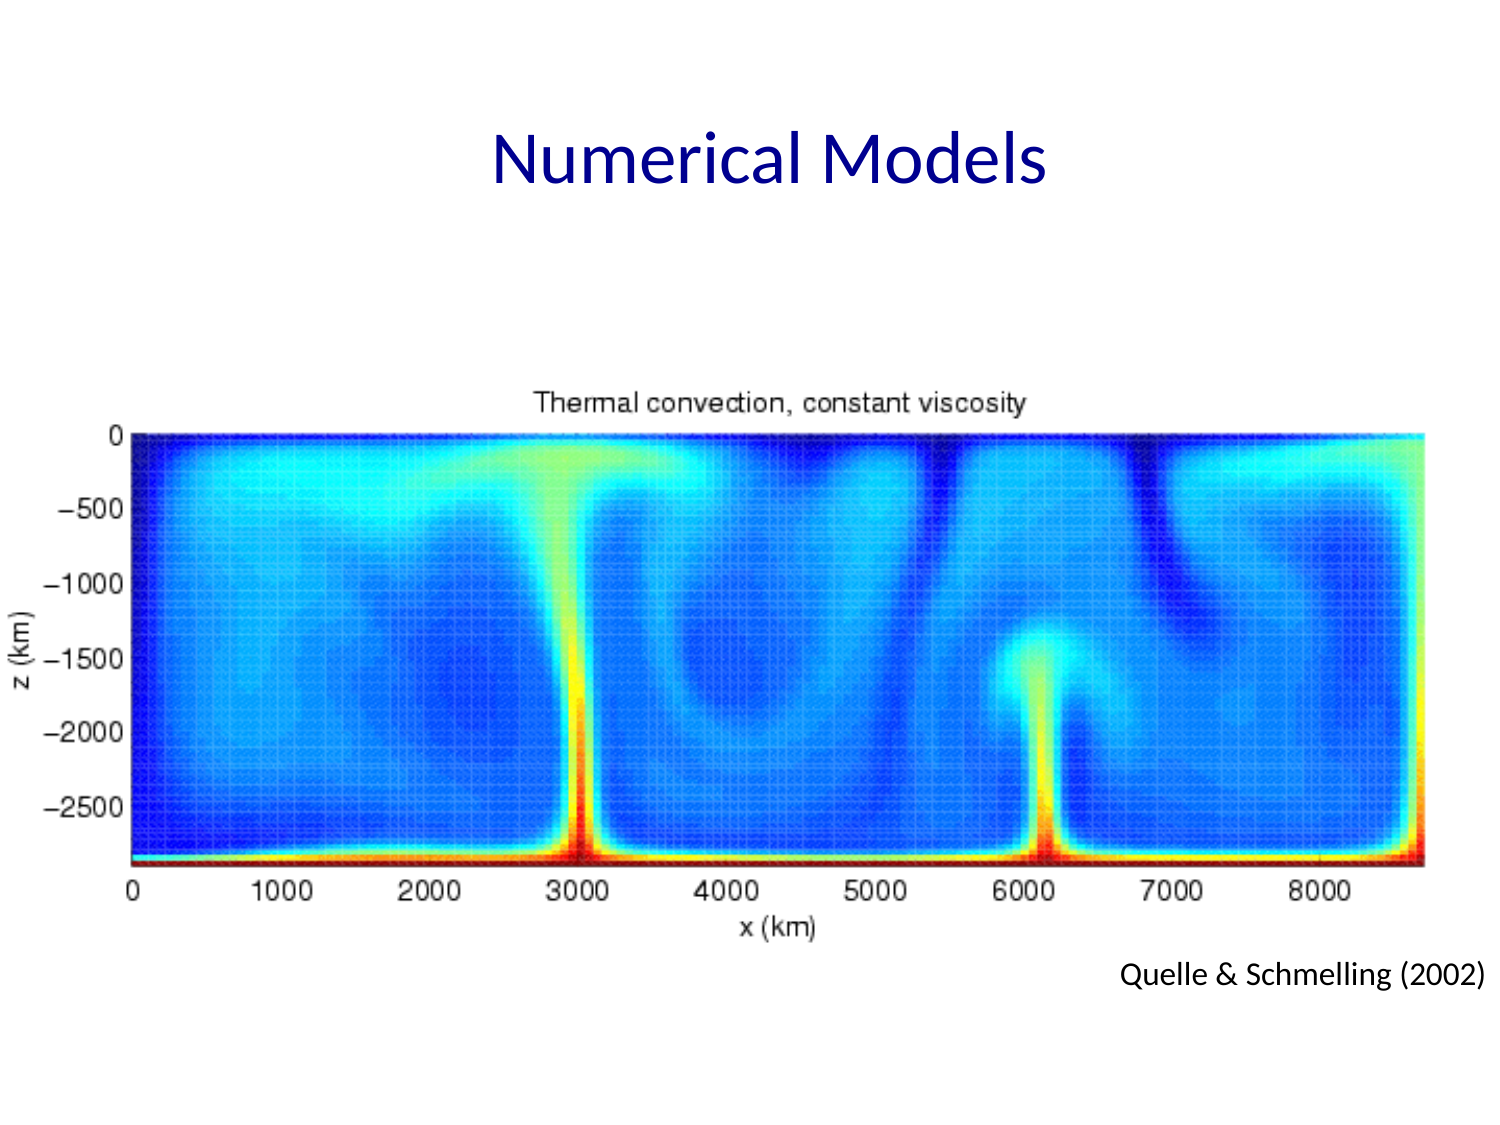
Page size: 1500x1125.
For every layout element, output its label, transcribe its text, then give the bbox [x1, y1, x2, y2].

picture [0, 373, 1436, 945]
text_box Numerical Models [476, 100, 1063, 206]
text_box Quelle & Schmelling (2002) [1105, 944, 1500, 1000]
